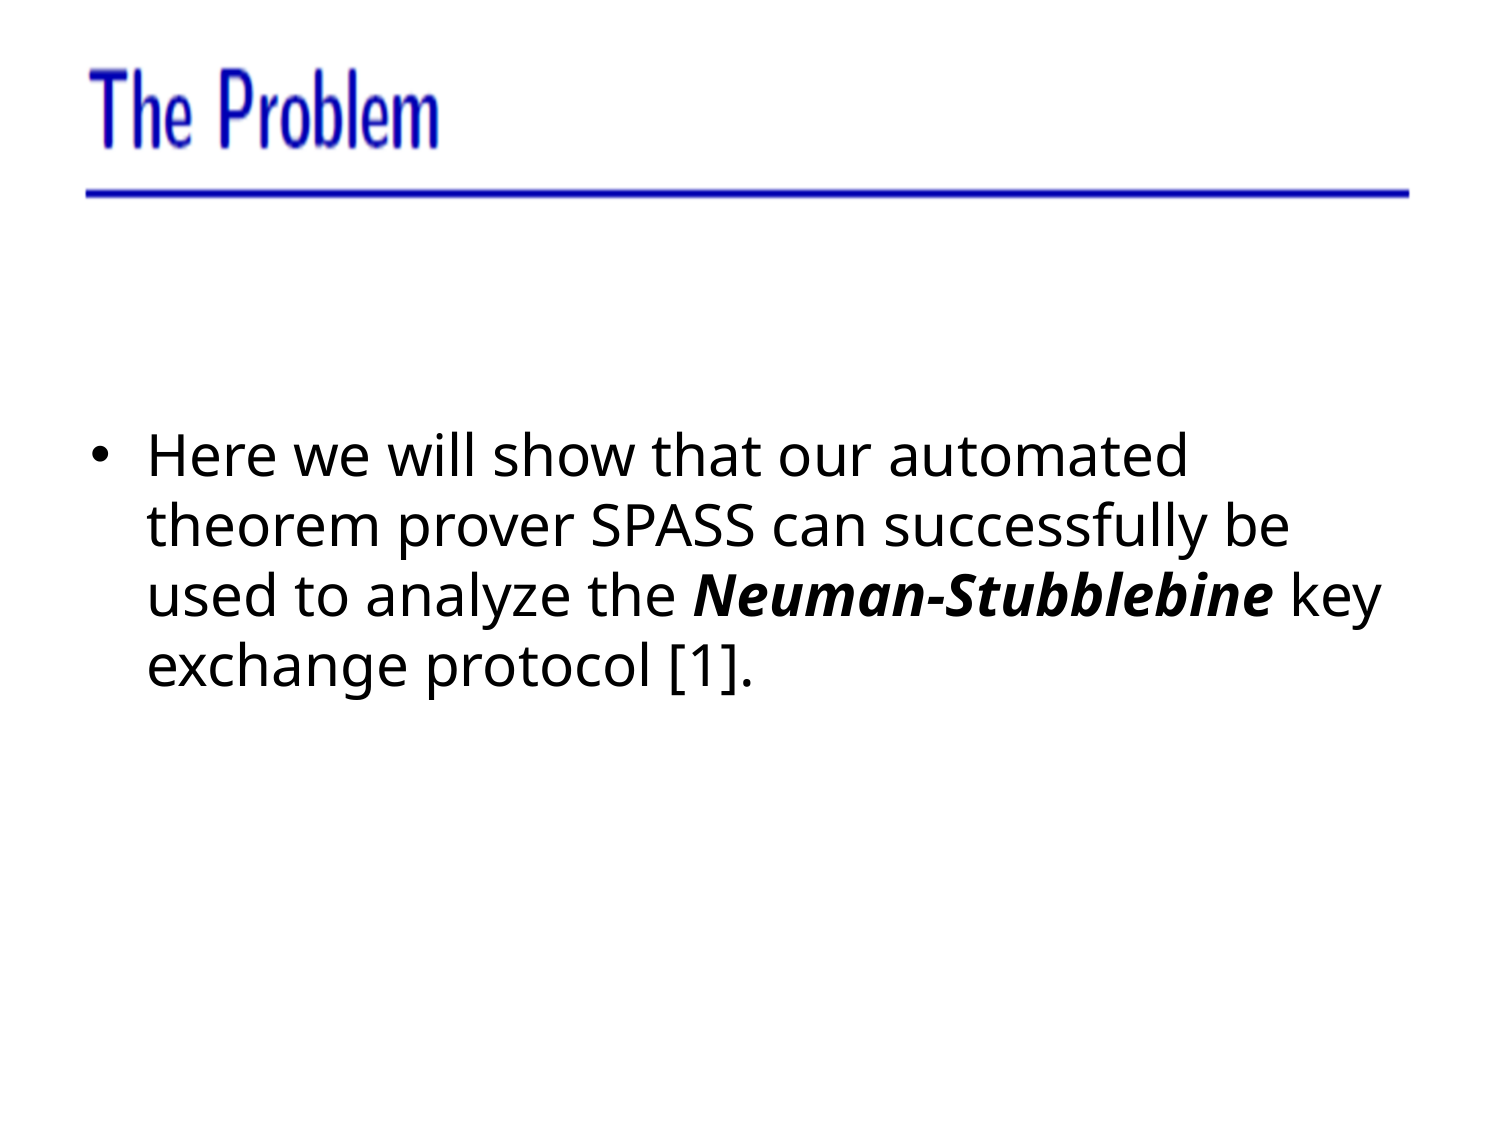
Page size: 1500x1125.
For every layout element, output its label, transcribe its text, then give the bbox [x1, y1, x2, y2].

picture [70, 42, 1430, 244]
list Here we will show that our automated theorem prover SPASS can successfully be used to analyze the Neuman-Stubblebine key exchange protocol [1]. [75, 262, 1425, 1005]
